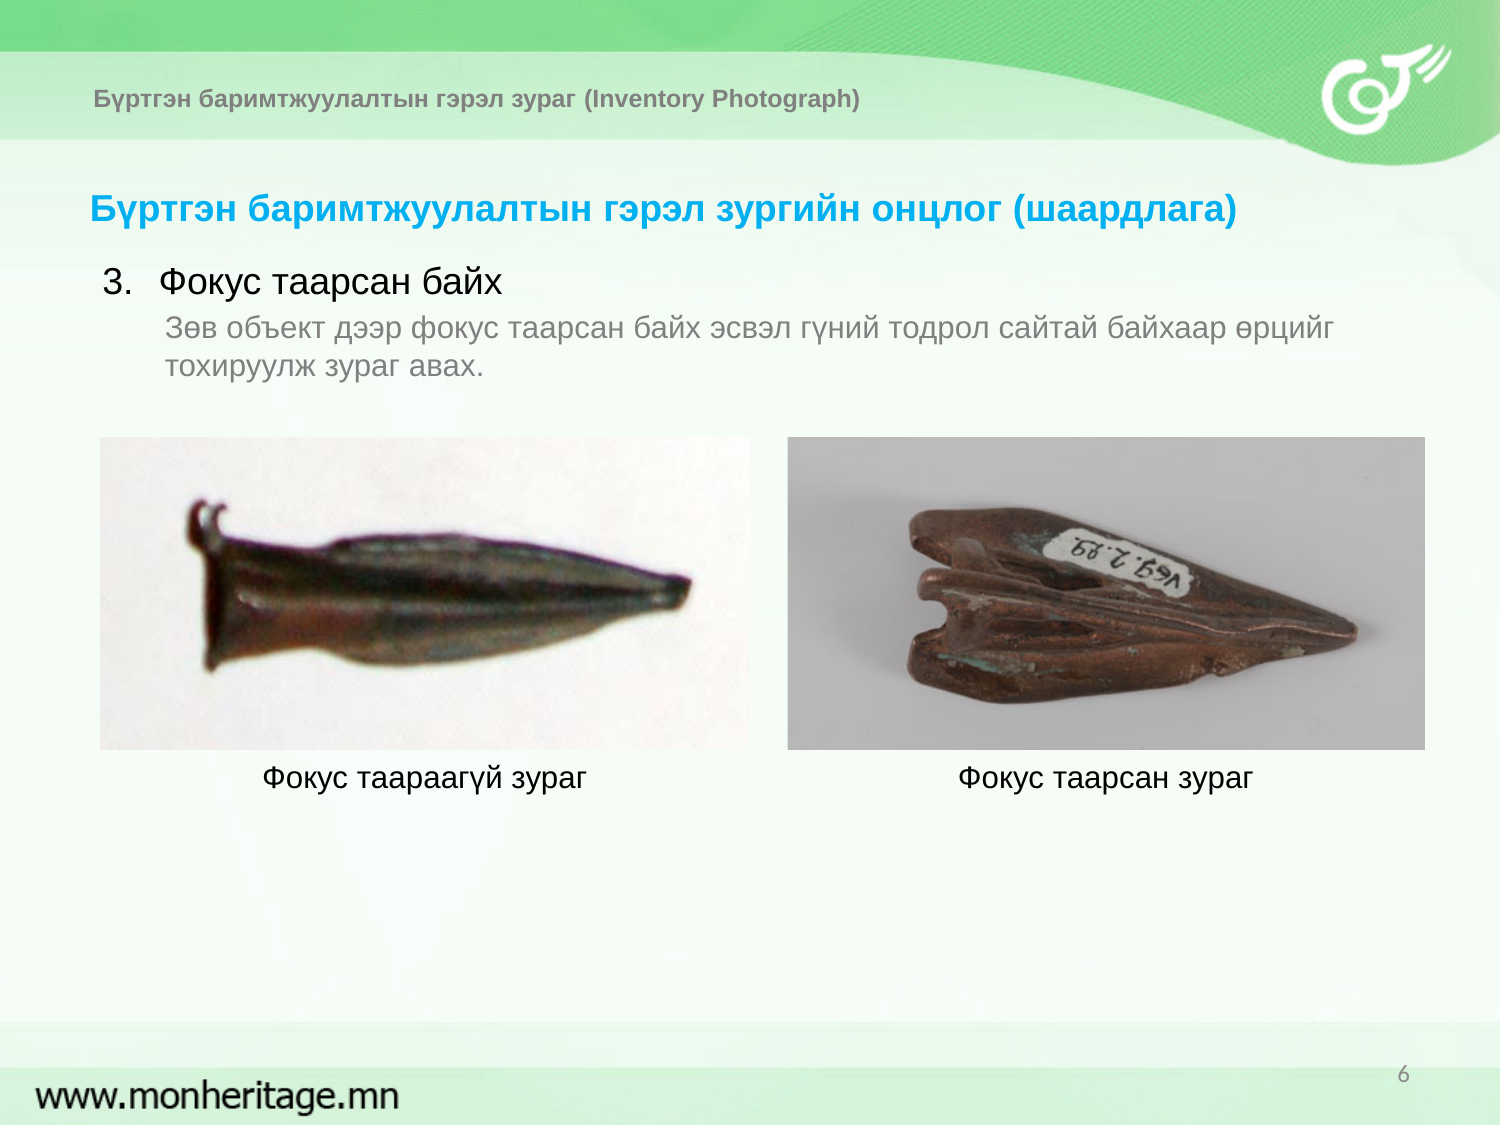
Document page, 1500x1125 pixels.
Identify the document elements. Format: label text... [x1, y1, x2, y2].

text_box Фокус таарсан зураг [787, 757, 1425, 803]
text_box Фокус таараагүй зураг [99, 757, 750, 803]
text_box Бүртгэн баримтжуулалтын гэрэл зураг (Inventory Photograph) [78, 75, 876, 120]
text_box Зөв объект дээр фокус таарсан байх эсвэл гүний тодрол сайтай байхаар өрцийг тохируулж зураг авах. [150, 299, 1400, 390]
slide_number 6 [1074, 1042, 1425, 1103]
text_box Фокус таарсан байх [87, 249, 1388, 310]
text_box Бүртгэн баримтжуулалтын гэрэл зургийн онцлог (шаардлага) [74, 176, 1500, 237]
picture [0, 0, 1500, 1125]
